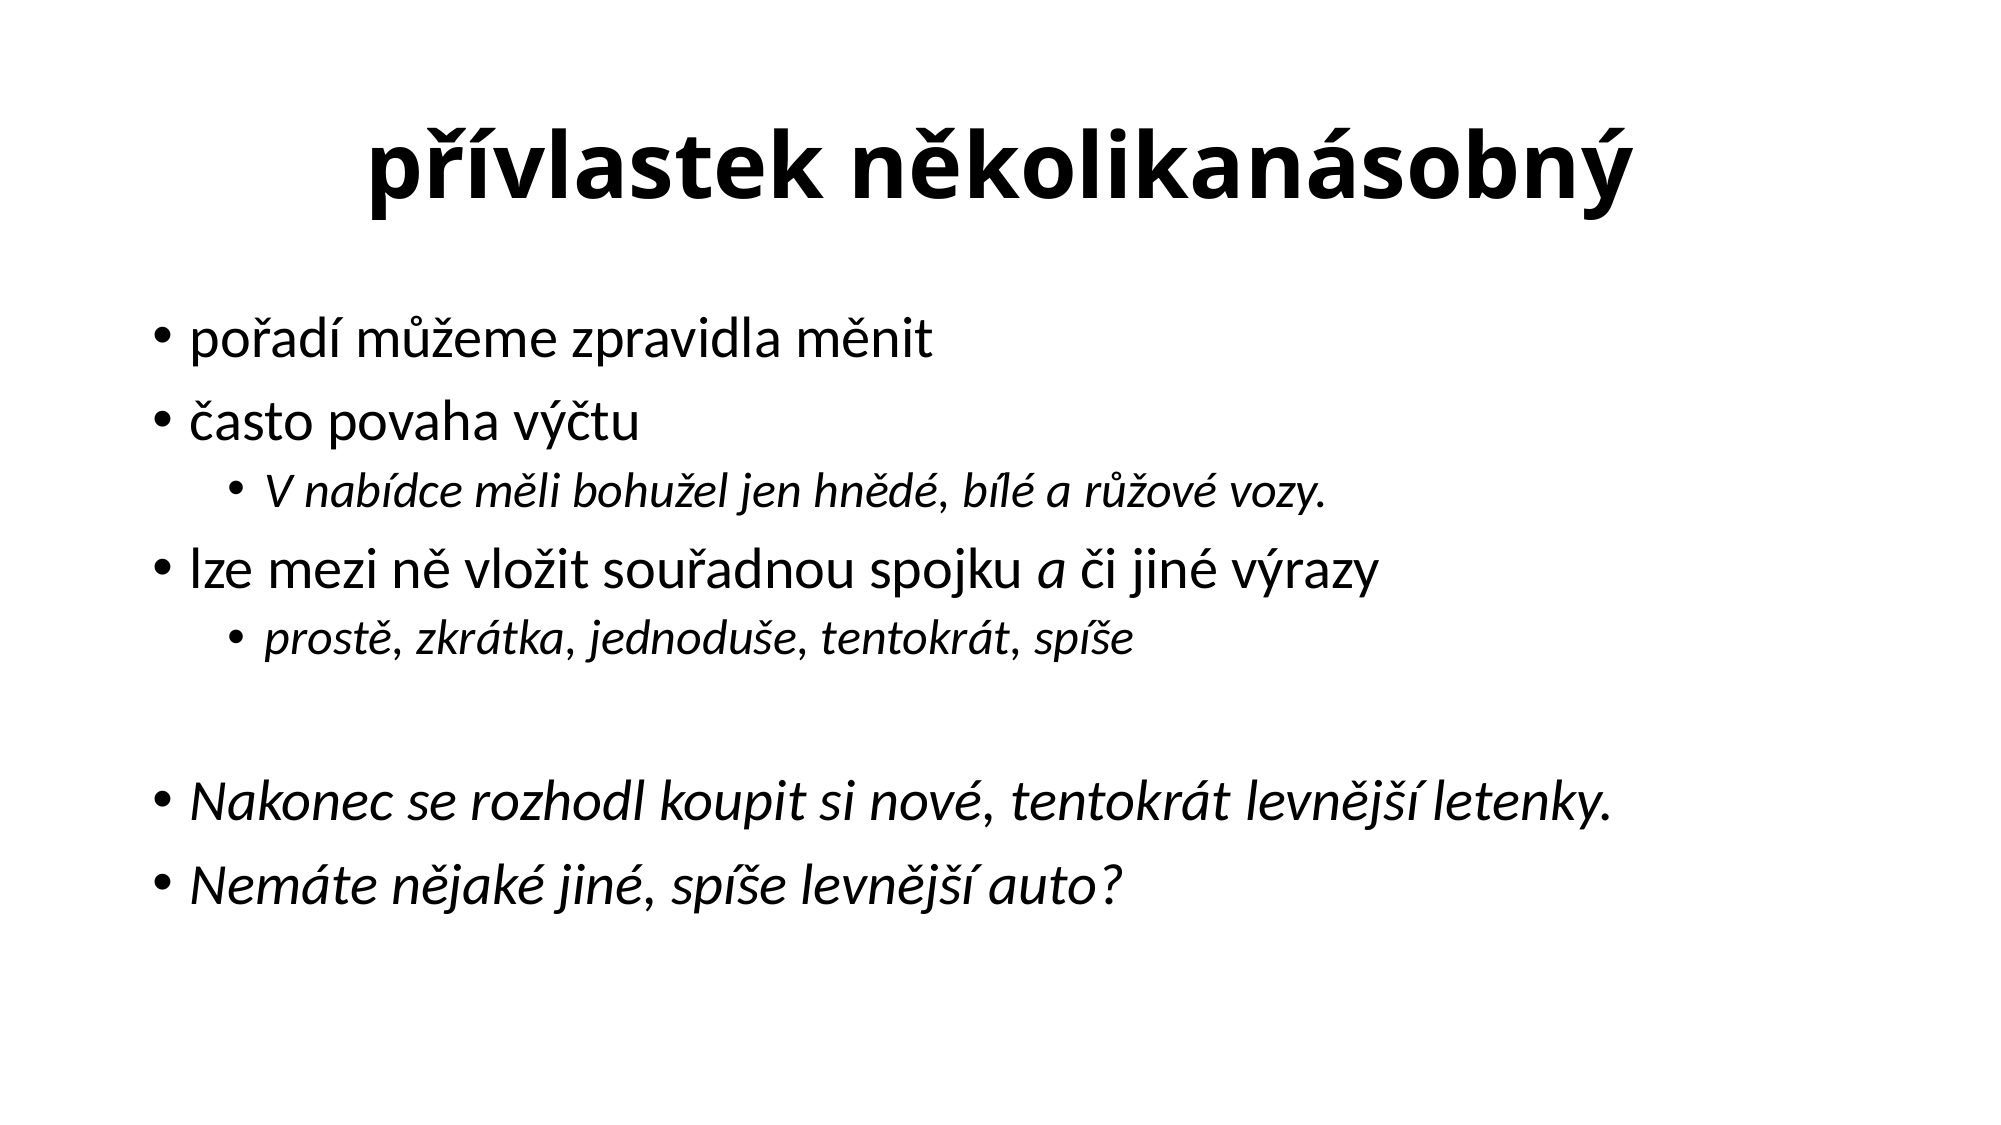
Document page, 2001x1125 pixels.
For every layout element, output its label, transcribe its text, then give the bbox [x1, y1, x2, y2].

list pořadí můžeme zpravidla měnit často povaha výčtu V nabídce měli bohužel jen hnědé, bílé a růžové vozy. lze mezi ně vložit souřadnou spojku a či jiné výrazy prostě, zkrátka, jednoduše, tentokrát, spíše Nakonec se rozhodl koupit si nové, tentokrát levnější letenky. Nemáte nějaké jiné, spíše levnější auto? [137, 299, 1863, 1086]
title přívlastek několikanásobný [137, 59, 1863, 278]
